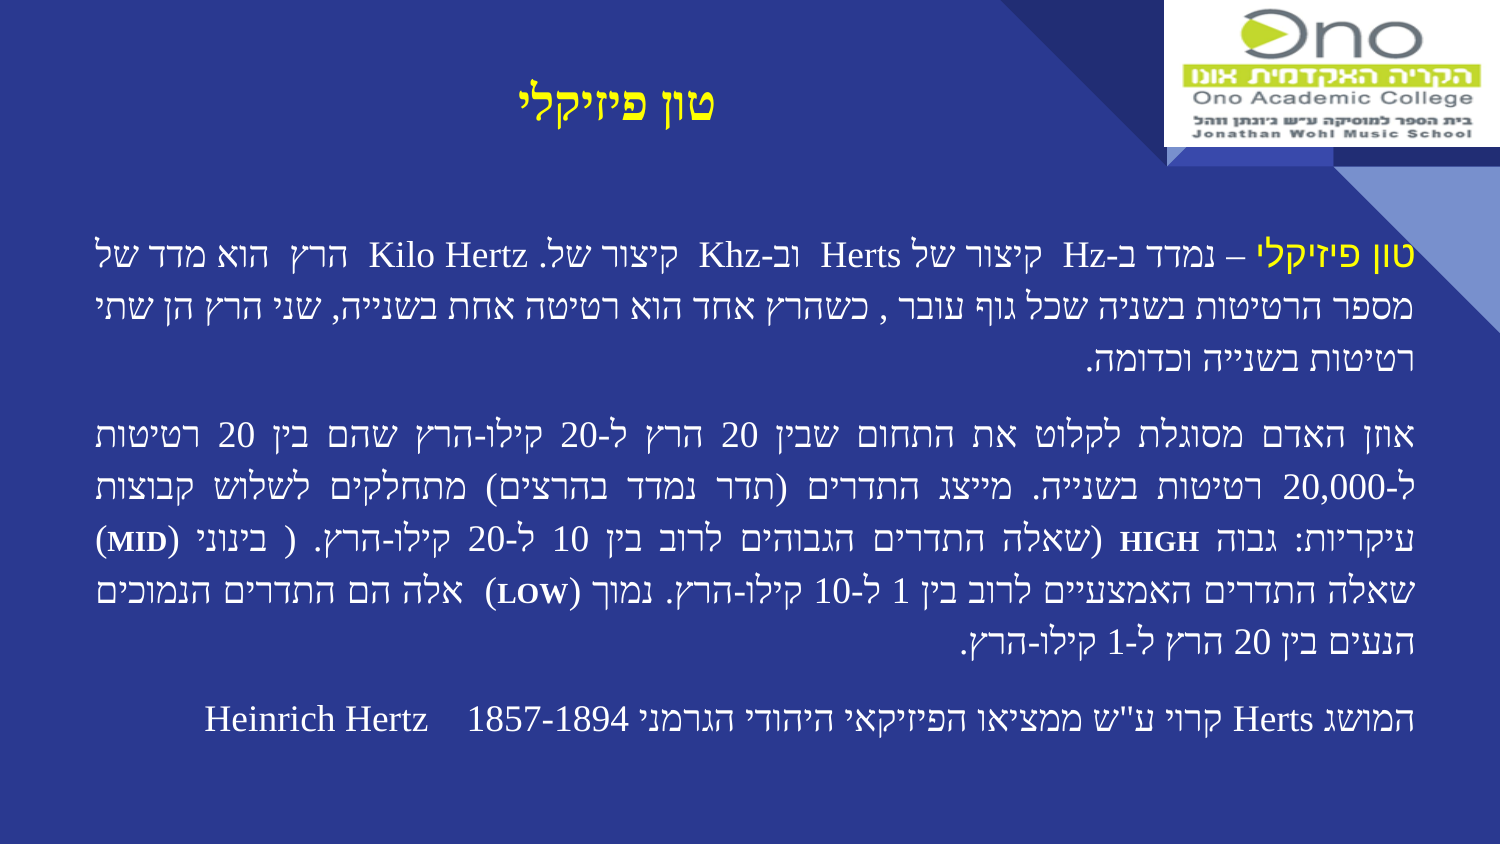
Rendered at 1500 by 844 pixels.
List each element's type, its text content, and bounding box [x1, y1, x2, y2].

picture [1164, 0, 1500, 148]
text_box טון פיזיקלי – נמדד ב-Hz קיצור של Herts וב-Khz קיצור של. Kilo Hertz הרץ הוא מדד של מספר הרטיטות בשניה שכל גוף עובר , כשהרץ אחד הוא רטיטה אחת בשנייה, שני הרץ הן שתי רטיטות בשנייה וכדומה. אוזן האדם מסוגלת לקלוט את התחום שבין 20 הרץ ל-20 קילו-הרץ שהם בין 20 רטיטות ל-20,000 רטיטות בשנייה. מייצג התדרים (תדר נמדד בהרצים) מתחלקים לשלוש קבוצות עיקריות: גבוה HIGH (שאלה התדרים הגבוהים לרוב בין 10 ל-20 קילו-הרץ. ( בינוני (MID) שאלה התדרים האמצעיים לרוב בין 1 ל-10 קילו-הרץ. נמוך (LOW) אלה הם התדרים הנמוכים הנעים בין 20 הרץ ל-1 קילו-הרץ. המושג Herts קרוי ע"ש ממציאו הפיזיקאי היהודי הגרמני Heinrich Hertz 1857-1894 [61, 178, 1431, 785]
title טון פיזיקלי [338, 88, 1160, 151]
